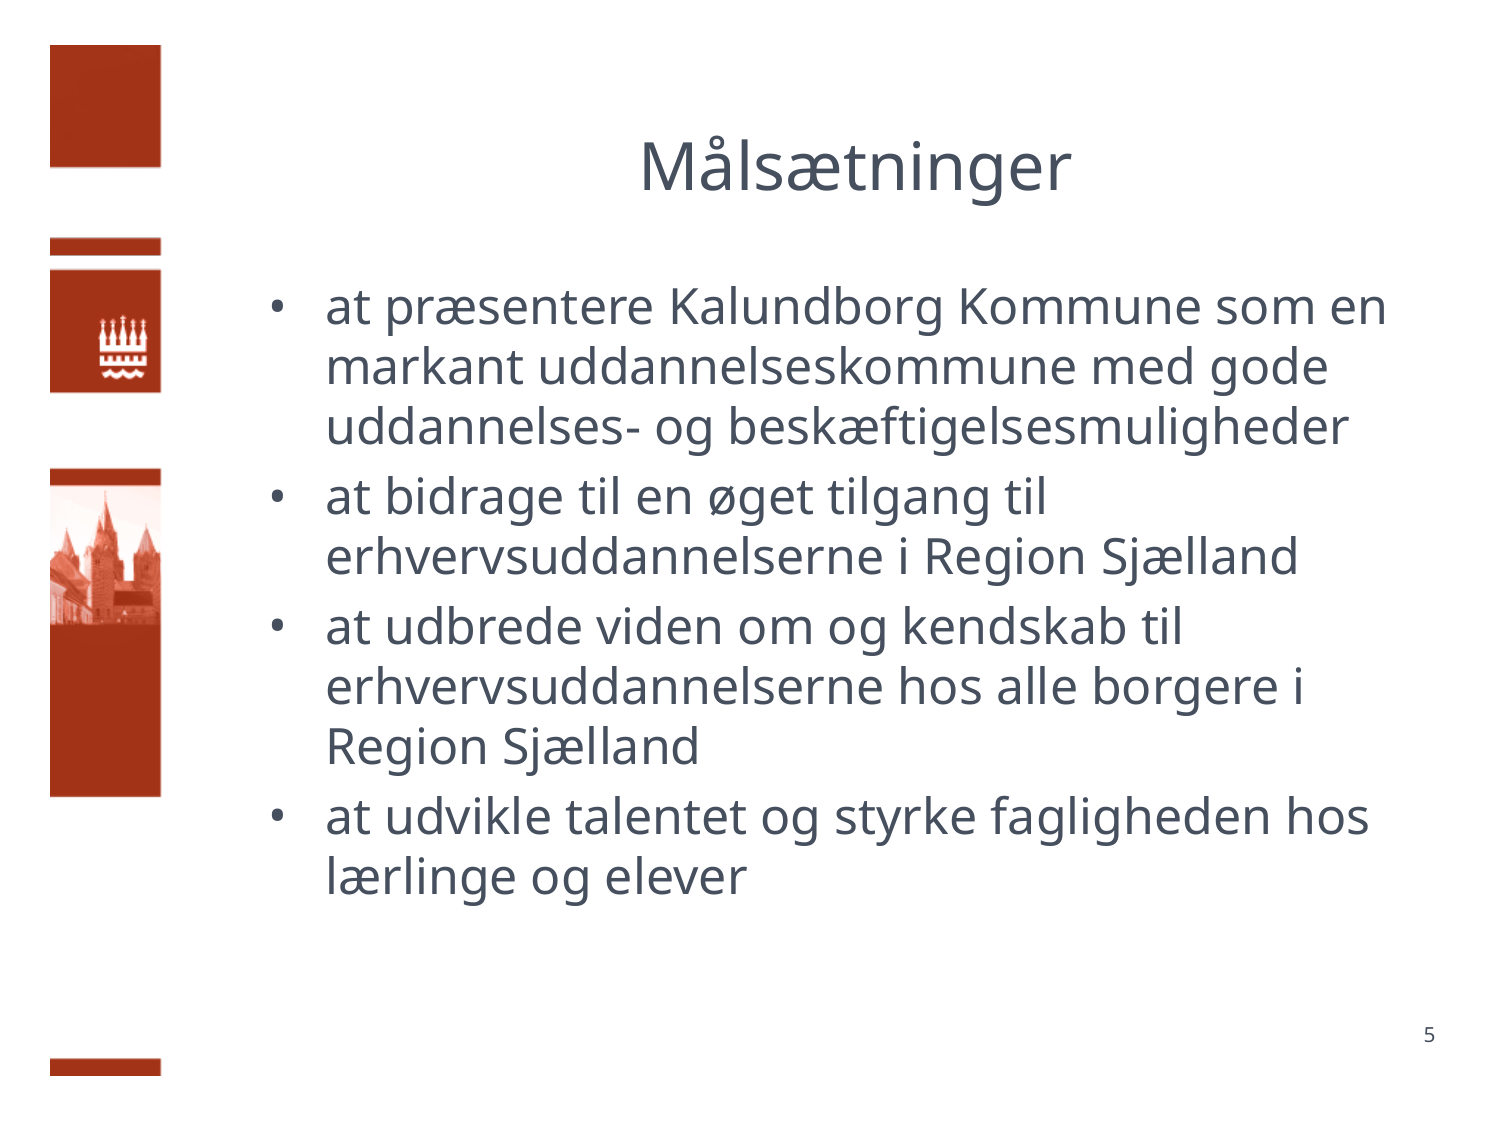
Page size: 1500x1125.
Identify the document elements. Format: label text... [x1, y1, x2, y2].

picture [50, 45, 521, 1076]
slide_number 5 [1312, 1013, 1451, 1077]
list at præsentere Kalundborg Kommune som en markant uddannelseskommune med gode uddannelses- og beskæftigelsesmuligheder at bidrage til en øget tilgang til erhvervsuddannelserne i Region Sjælland at udbrede viden om og kendskab til erhvervsuddannelserne hos alle borgere i Region Sjælland at udvikle talentet og styrke fagligheden hos lærlinge og elever [253, 267, 1459, 953]
title Målsætninger [249, 46, 1463, 235]
